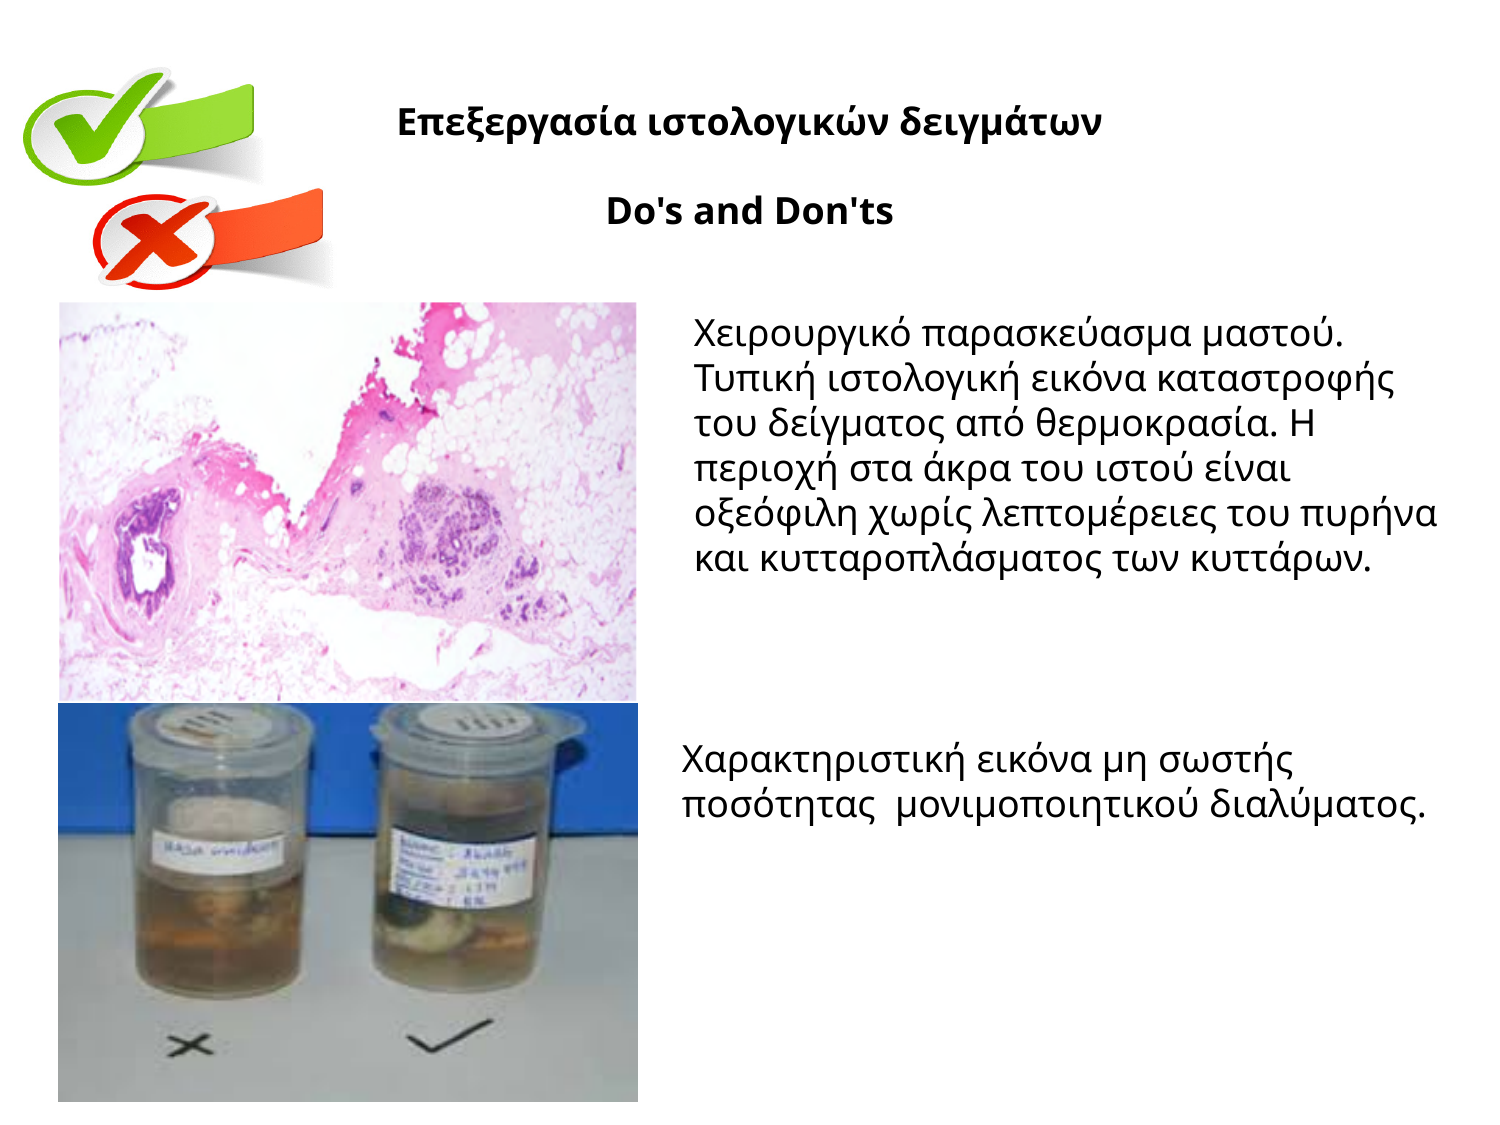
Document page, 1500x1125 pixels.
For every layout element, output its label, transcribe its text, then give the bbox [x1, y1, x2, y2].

text_box Επεξεργασία ιστολογικών δειγμάτων Do's and Don'ts [340, 90, 1276, 285]
text_box Χαρακτηριστική εικόνα μη σωστής ποσότητας μονιμοποιητικού διαλύματος. [667, 727, 1477, 833]
text_box Χειρουργικό παρασκεύασμα μαστού. Τυπική ιστολογική εικόνα καταστροφής του δείγματος από θερμοκρασία. Η περιοχή στα άκρα του ιστού είναι οξεόφιλη χωρίς λεπτομέρειες του πυρήνα και κυτταροπλάσματος των κυττάρων. [679, 301, 1471, 587]
picture [23, 66, 337, 292]
picture [58, 301, 638, 1102]
